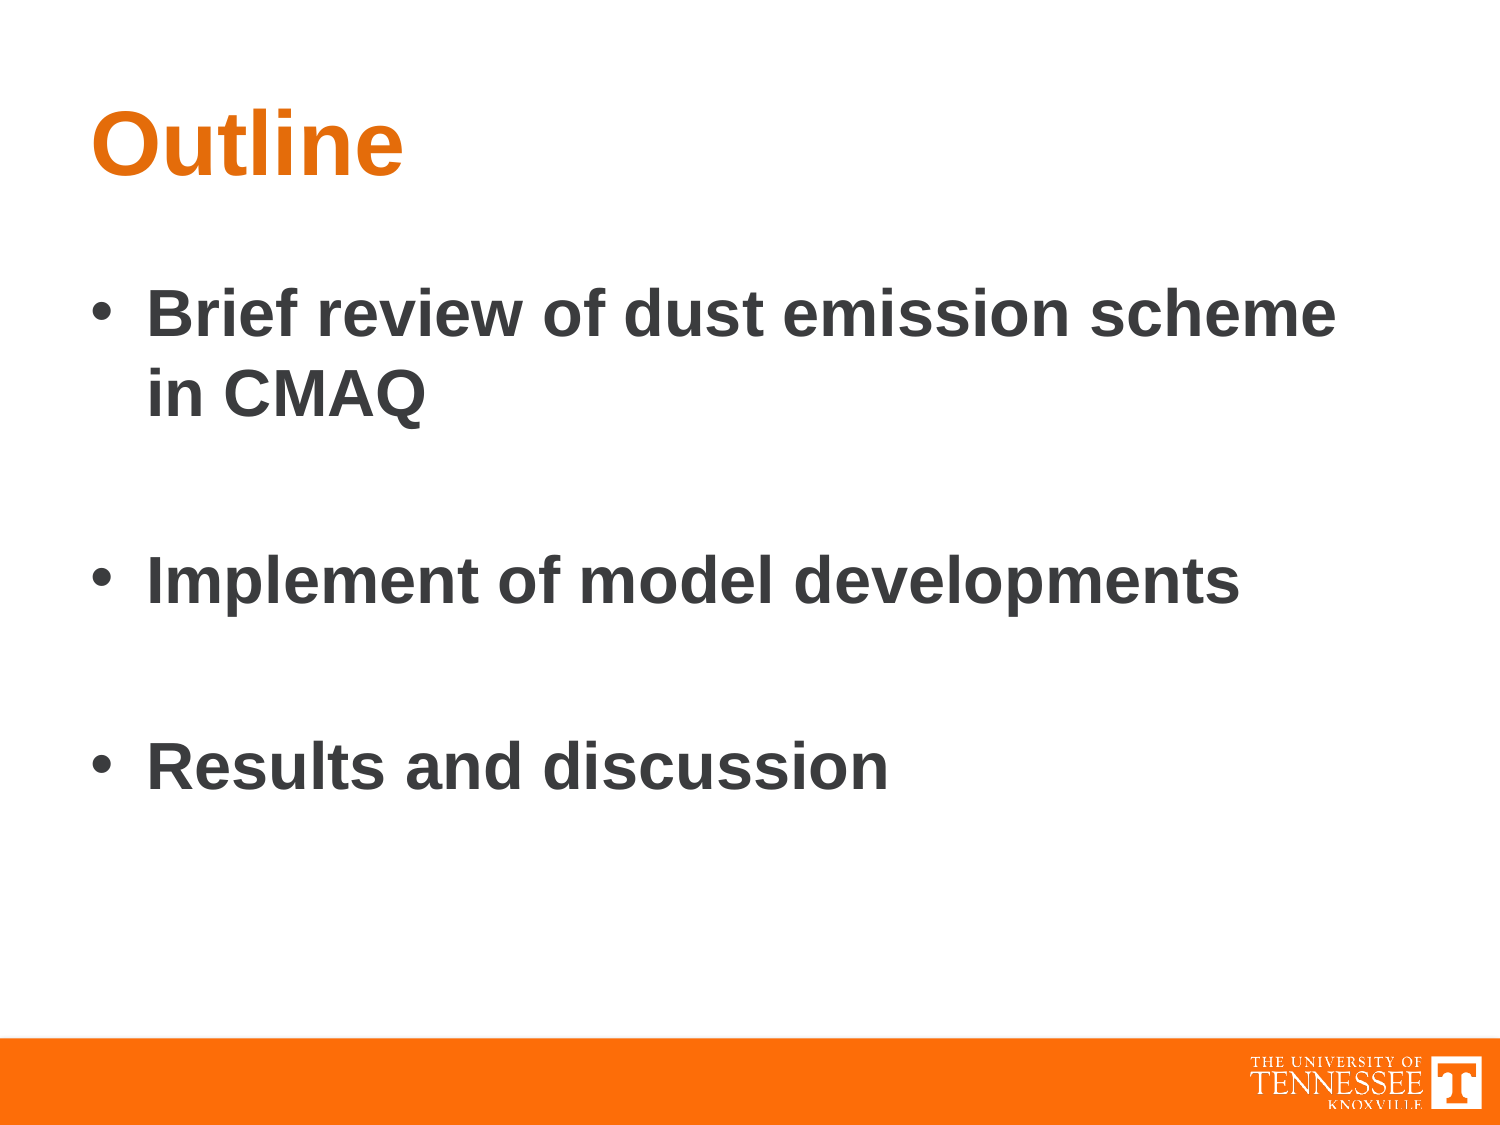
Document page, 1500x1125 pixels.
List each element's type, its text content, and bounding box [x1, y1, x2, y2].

list Brief review of dust emission scheme in CMAQ Implement of model developments Results and discussion [75, 262, 1425, 1005]
title Outline [75, 45, 1425, 233]
